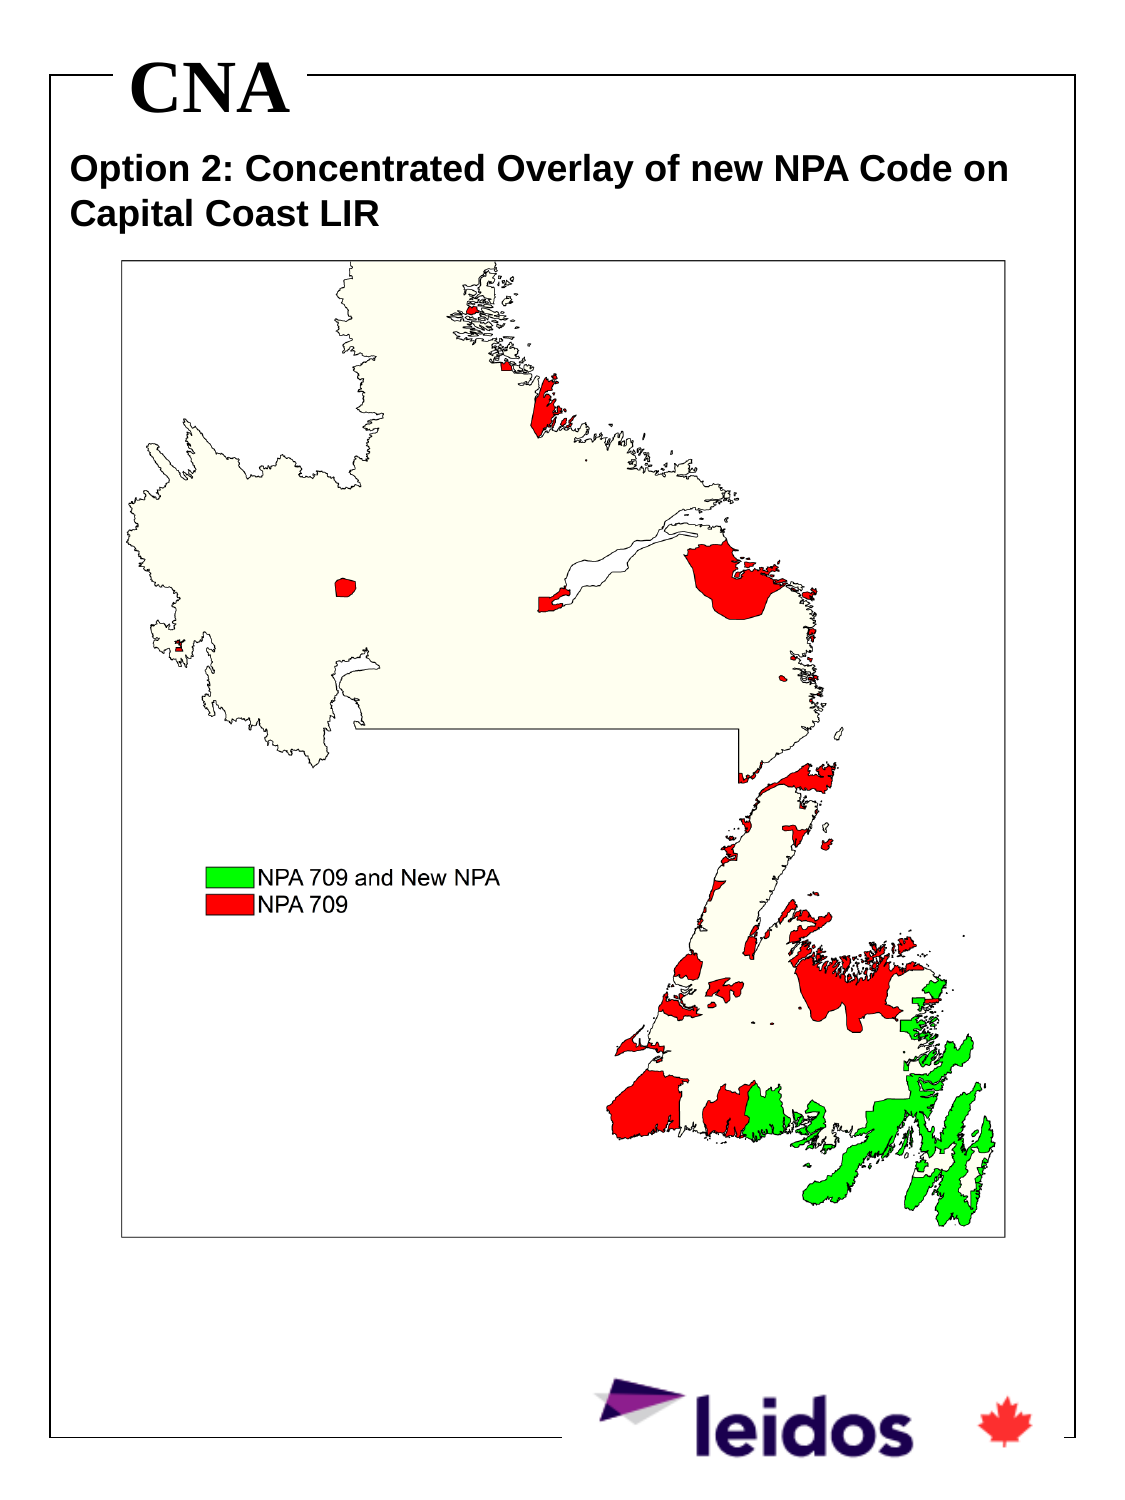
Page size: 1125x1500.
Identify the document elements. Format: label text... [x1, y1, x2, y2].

title Option 2: Concentrated Overlay of new NPA Code on Capital Coast LIR [54, 123, 1071, 254]
picture [93, 233, 1032, 1267]
picture [562, 1348, 1064, 1488]
